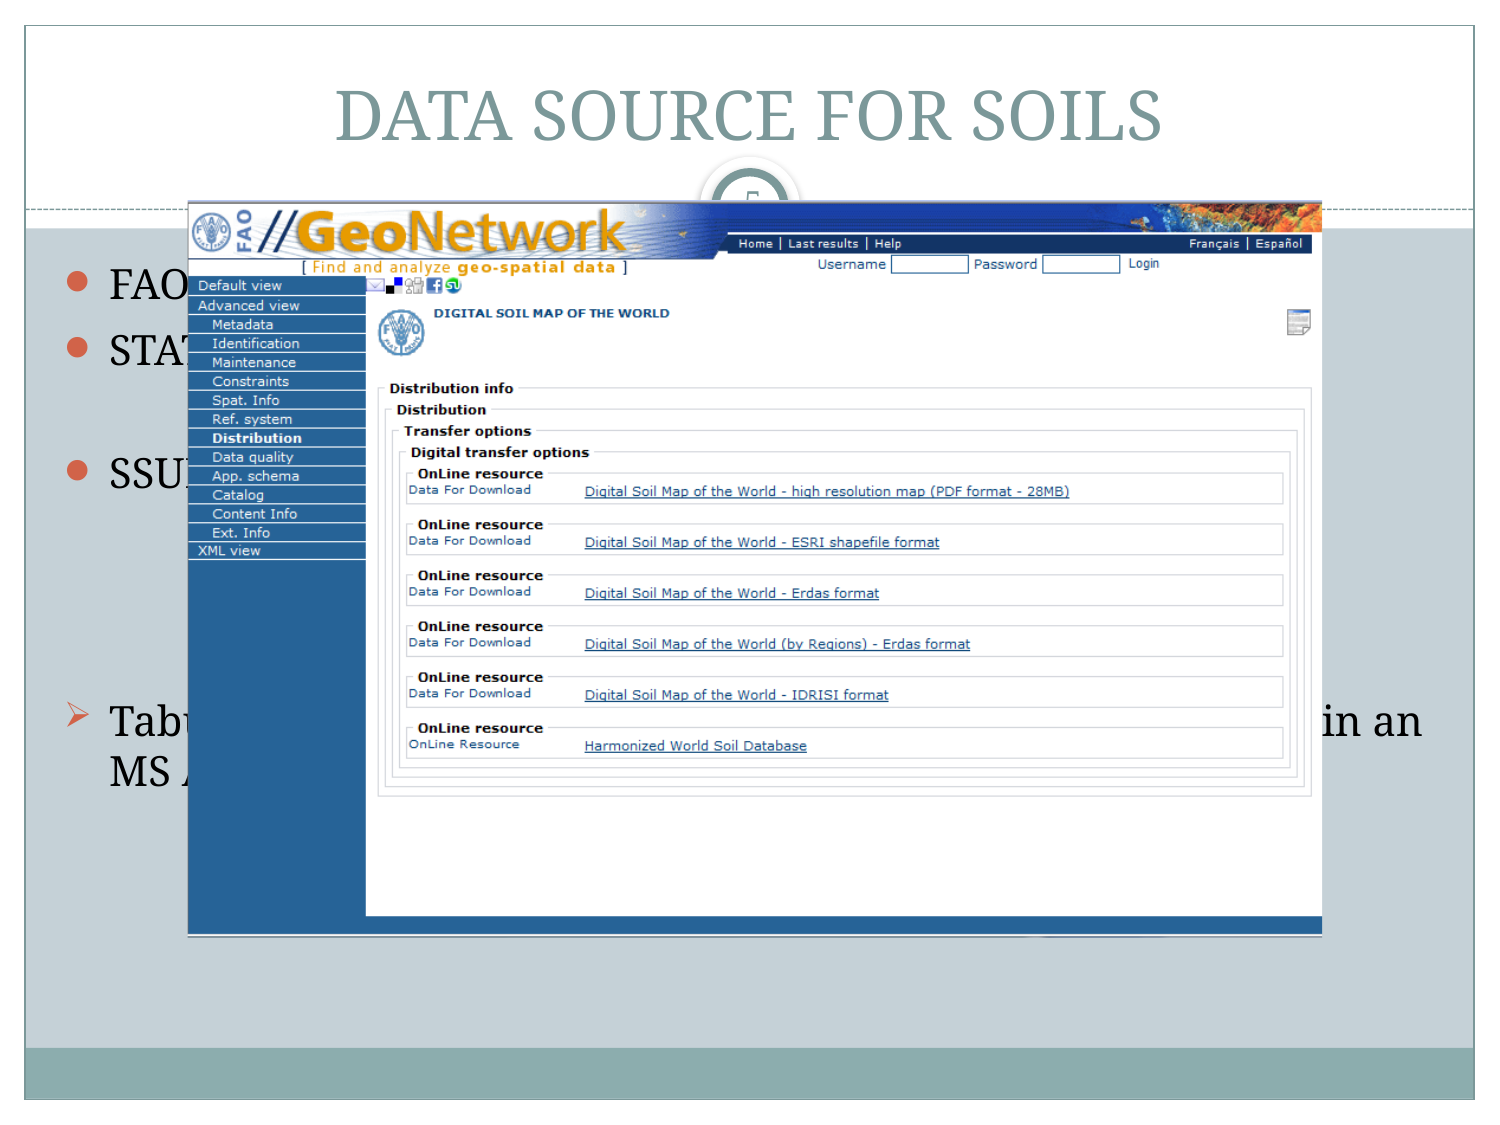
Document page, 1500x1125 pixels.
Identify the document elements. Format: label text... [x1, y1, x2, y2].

slide_number 5 [715, 168, 791, 197]
list FAO: http://www.fao.org/geonetwork/srv/en/metadata.show STATSGO: http://datagateway.nrcs.usda.gov/ Available at US and state levels SSURGO: http://soildatamart.nrcs.usda.gov/ http://datagateway.nrcs.usda.gov/ Available at County level Tabular data are not reader friendly. They must be imported in an MS Access database template. [49, 250, 1445, 1001]
title DATA SOURCE FOR SOILS [49, 37, 1450, 162]
picture [187, 199, 1323, 938]
